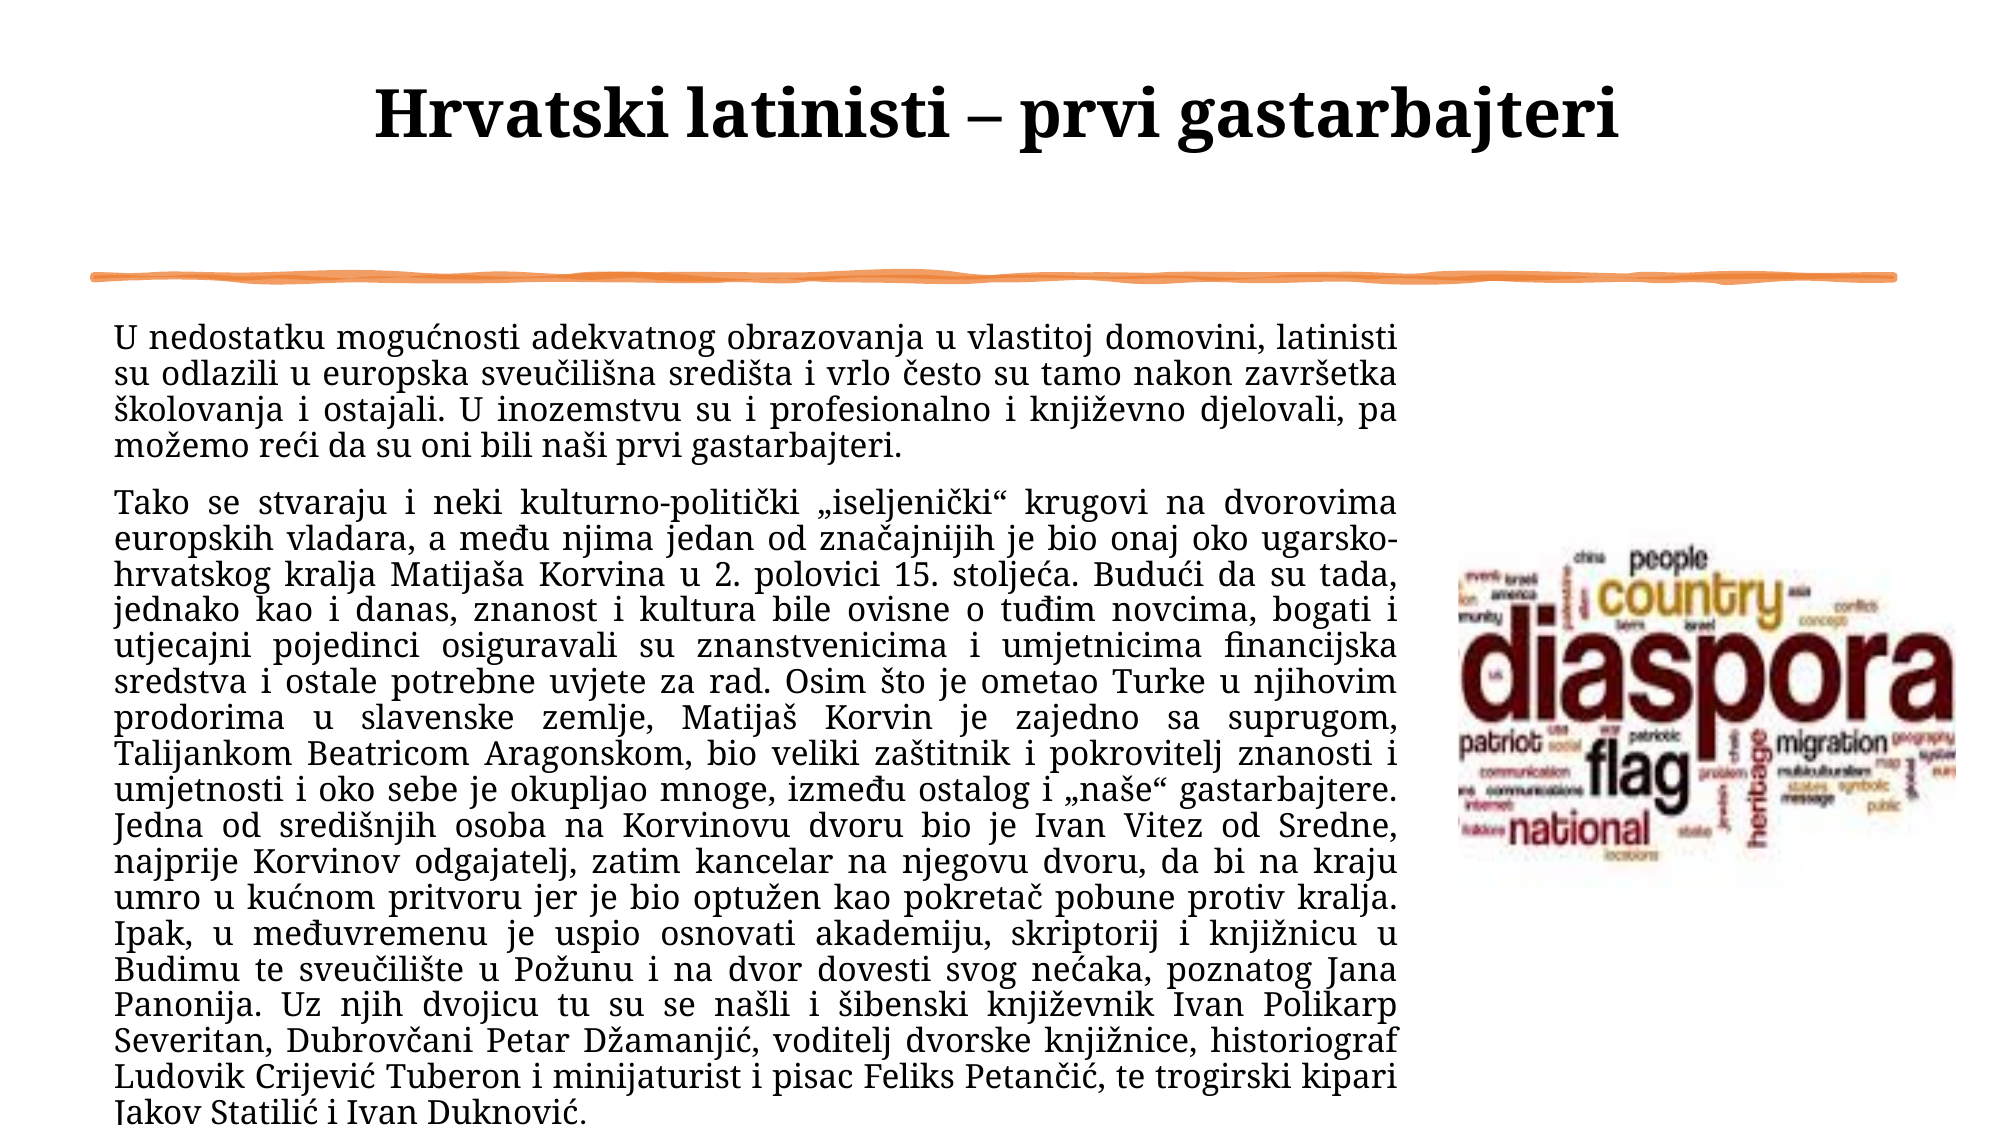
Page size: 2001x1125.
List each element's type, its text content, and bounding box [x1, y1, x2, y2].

text_box [0, 0, 2000, 1125]
list U nedostatku mogućnosti adekvatnog obrazovanja u vlastitoj domovini, latinisti su odlazili u europska sveučilišna središta i vrlo često su tamo nakon završetka školovanja i ostajali. U inozemstvu su i profesionalno i književno djelovali, pa možemo reći da su oni bili naši prvi gastarbajteri. Tako se stvaraju i neki kulturno-politički „iseljenički“ krugovi na dvorovima europskih vladara, a među njima jedan od značajnijih je bio onaj oko ugarsko-hrvatskog kralja Matijaša Korvina u 2. polovici 15. stoljeća. Budući da su tada, jednako kao i danas, znanost i kultura bile ovisne o tuđim novcima, bogati i utjecajni pojedinci osiguravali su znanstvenicima i umjetnicima financijska sredstva i ostale potrebne uvjete za rad. Osim što je ometao Turke u njihovim prodorima u slavenske zemlje, Matijaš Korvin je zajedno sa suprugom, Talijankom Beatricom Aragonskom, bio veliki zaštitnik i pokrovitelj znanosti i umjetnosti i oko sebe je okupljao mnoge, između ostalog i „naše“ gastarbajtere. Jedna od središnjih osoba na Korvinovu dvoru bio je Ivan Vitez od Sredne, najprije Korvinov odgajatelj, zatim kancelar na njegovu dvoru, da bi na kraju umro u kućnom pritvoru jer je bio optužen kao pokretač pobune protiv kralja. Ipak, u međuvremenu je uspio osnovati akademiju, skriptorij i knjižnicu u Budimu te sveučilište u Požunu i na dvor dovesti svog nećaka, poznatog Jana Panonija. Uz njih dvojicu tu su se našli i šibenski književnik Ivan Polikarp Severitan, Dubrovčani Petar Džamanjić, voditelj dvorske knjižnice, historiograf Ludovik Crijević Tuberon i minijaturist i pisac Feliks Petančić, te trogirski kipari Jakov Statilić i Ivan Duknović. [98, 313, 1415, 990]
text_box [92, 271, 1895, 283]
picture [1458, 337, 1956, 966]
title Hrvatski latinisti – prvi gastarbajteri [93, 39, 1902, 275]
